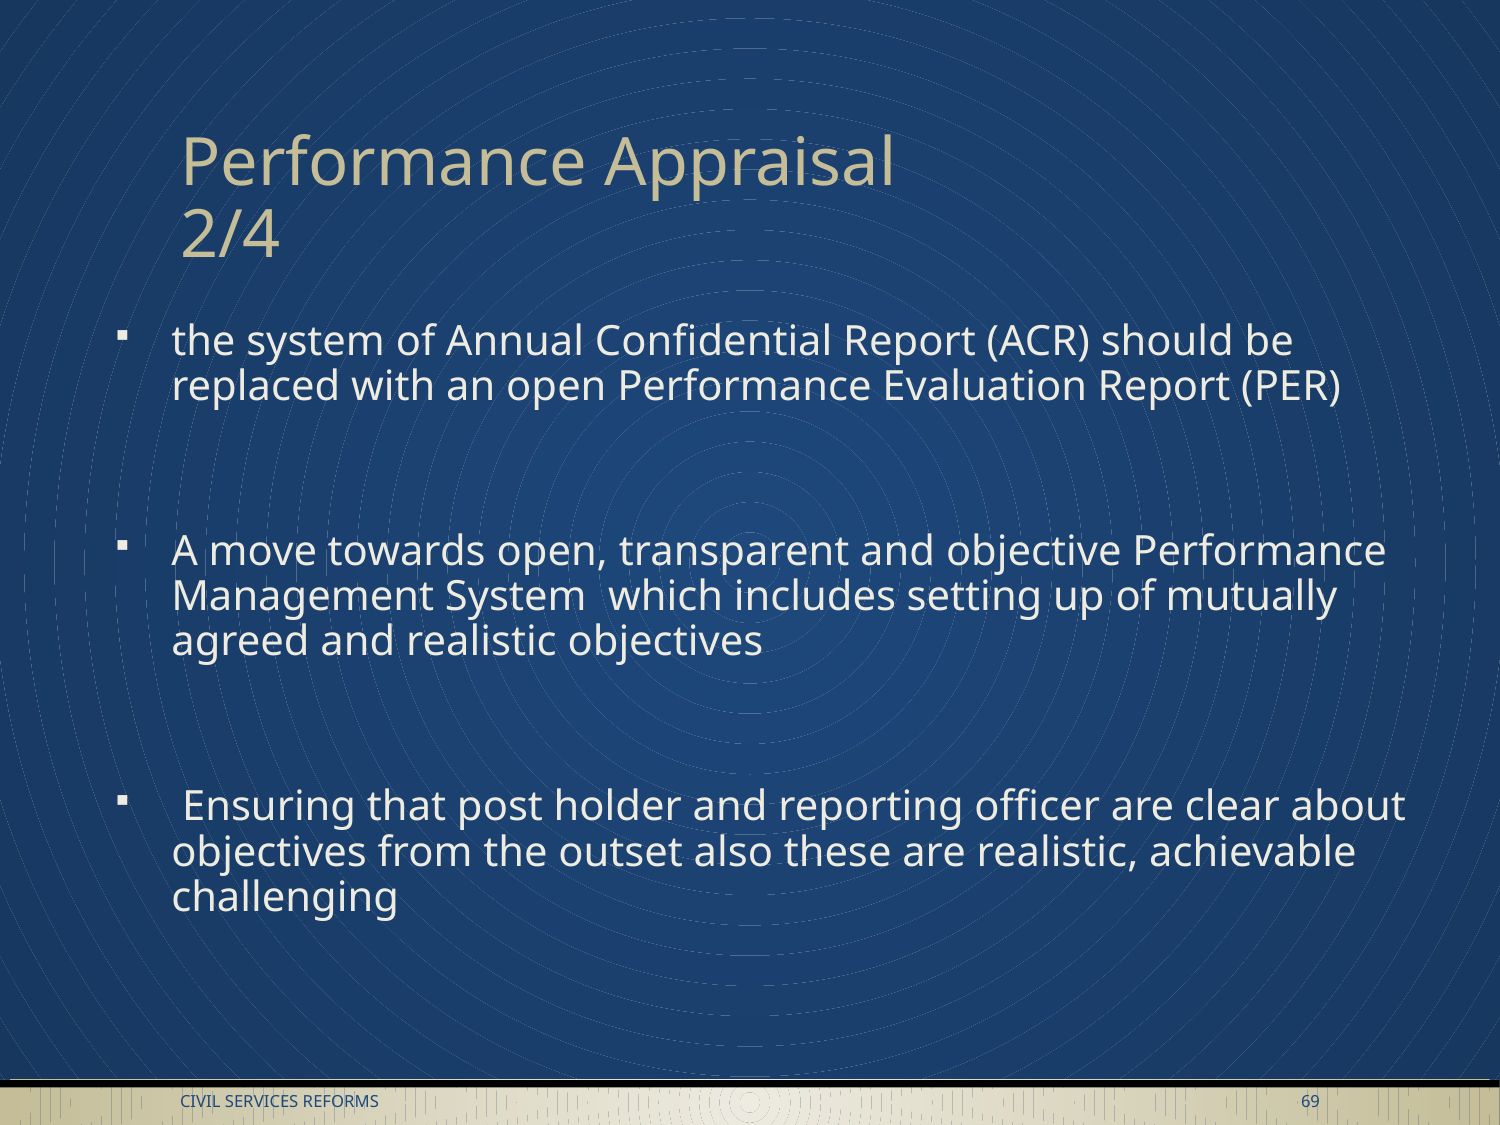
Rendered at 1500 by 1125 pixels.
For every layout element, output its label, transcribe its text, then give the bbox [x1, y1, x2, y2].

slide_number 69 [1256, 1083, 1336, 1122]
footer Civil Services Reforms [165, 1083, 1046, 1122]
list the system of Annual Confidential Report (ACR) should be replaced with an open Performance Evaluation Report (PER) A move towards open, transparent and objective Performance Management System which includes setting up of mutually agreed and realistic objectives Ensuring that post holder and reporting officer are clear about objectives from the outset also these are realistic, achievable challenging [99, 311, 1425, 990]
title Performance Appraisal 2/4 [165, 76, 1335, 279]
